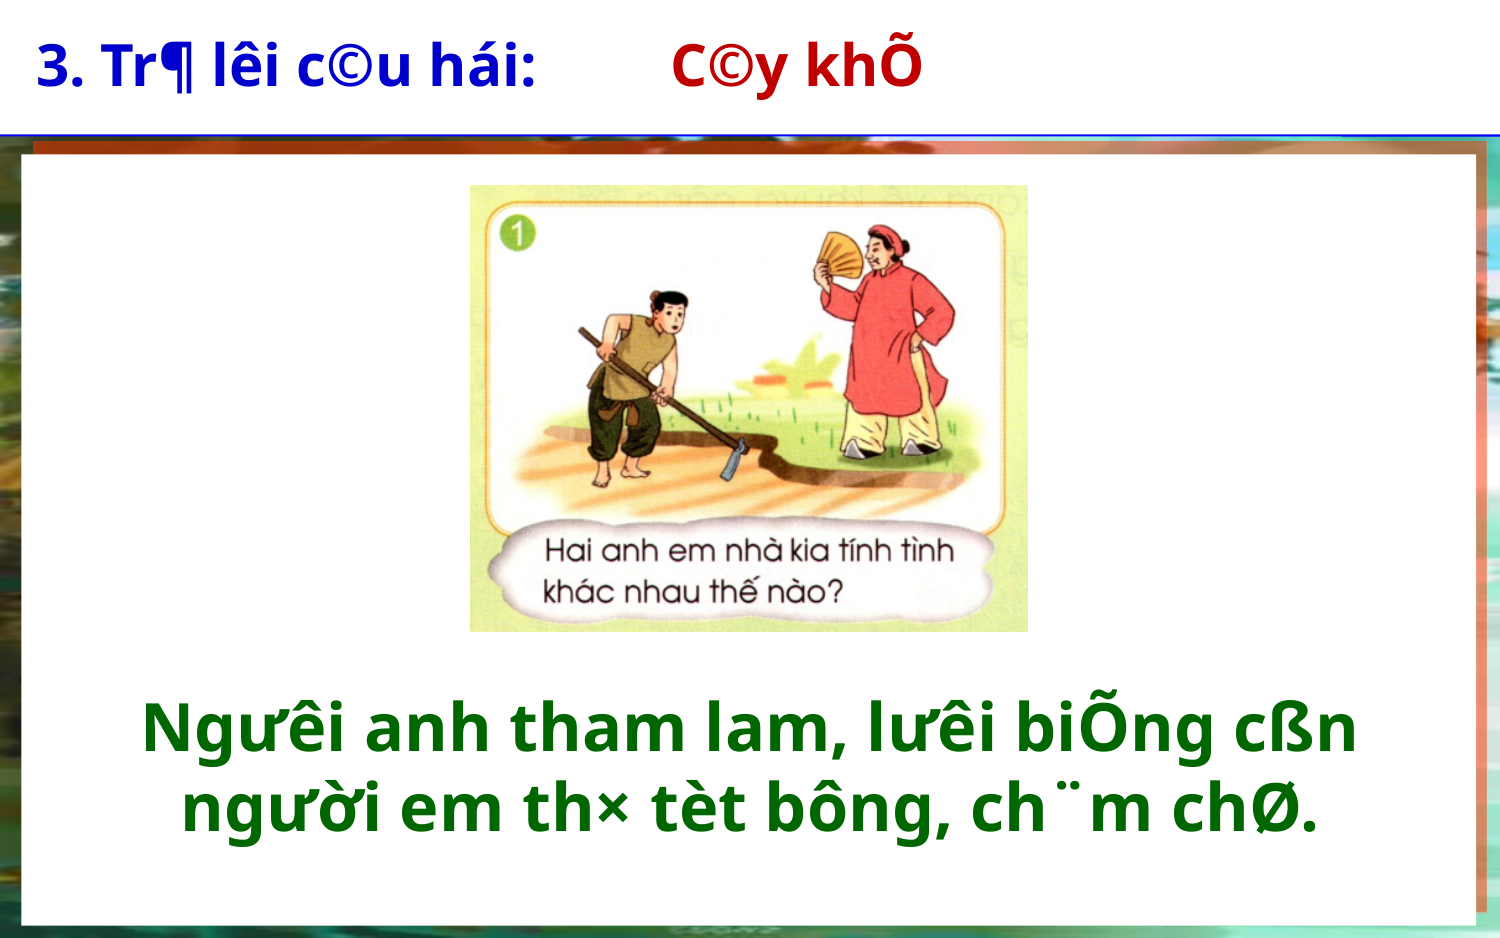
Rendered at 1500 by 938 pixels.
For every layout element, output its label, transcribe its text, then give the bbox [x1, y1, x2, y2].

picture [0, 135, 1500, 938]
text_box 3. Tr¶ lêi c©u hái: [21, 21, 655, 106]
text_box C©y khÕ [655, 21, 940, 106]
